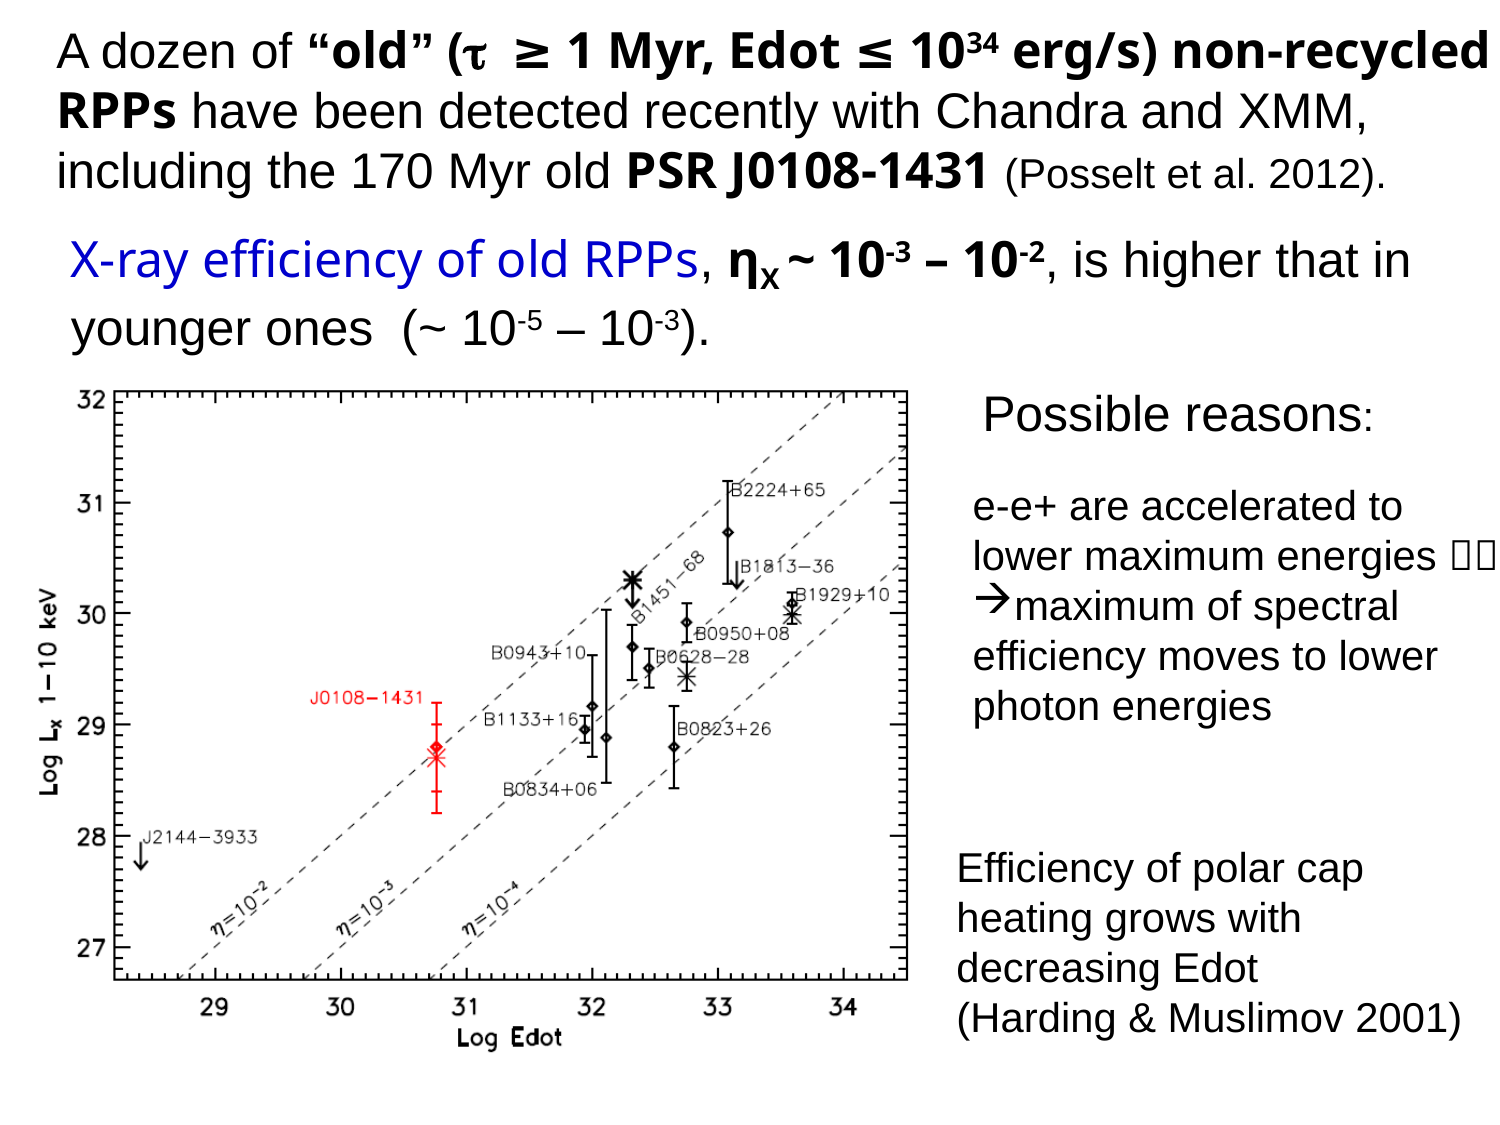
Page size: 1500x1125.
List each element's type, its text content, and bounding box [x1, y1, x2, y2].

text_box e-e+ are accelerated to lower maximum energies  maximum of spectral efficiency moves to lower photon energies [966, 472, 1500, 735]
text_box A dozen of “old” (τ ≥ 1 Myr, Edot ≤ 1034 erg/s) non-recycled RPPs have been detected recently with Chandra and XMM, including the 170 Myr old PSR J0108-1431 (Posselt et al. 2012). [50, 12, 1500, 205]
picture [6, 374, 951, 1063]
text_box X-ray efficiency of old RPPs, ηX ~ 10-3 – 10-2, is higher that in younger ones (~ 10-5 – 10-3). [64, 220, 1433, 362]
text_box Efficiency of polar cap heating grows with decreasing Edot (Harding & Muslimov 2001) [955, 834, 1470, 1048]
text_box Possible reasons: [976, 374, 1381, 448]
